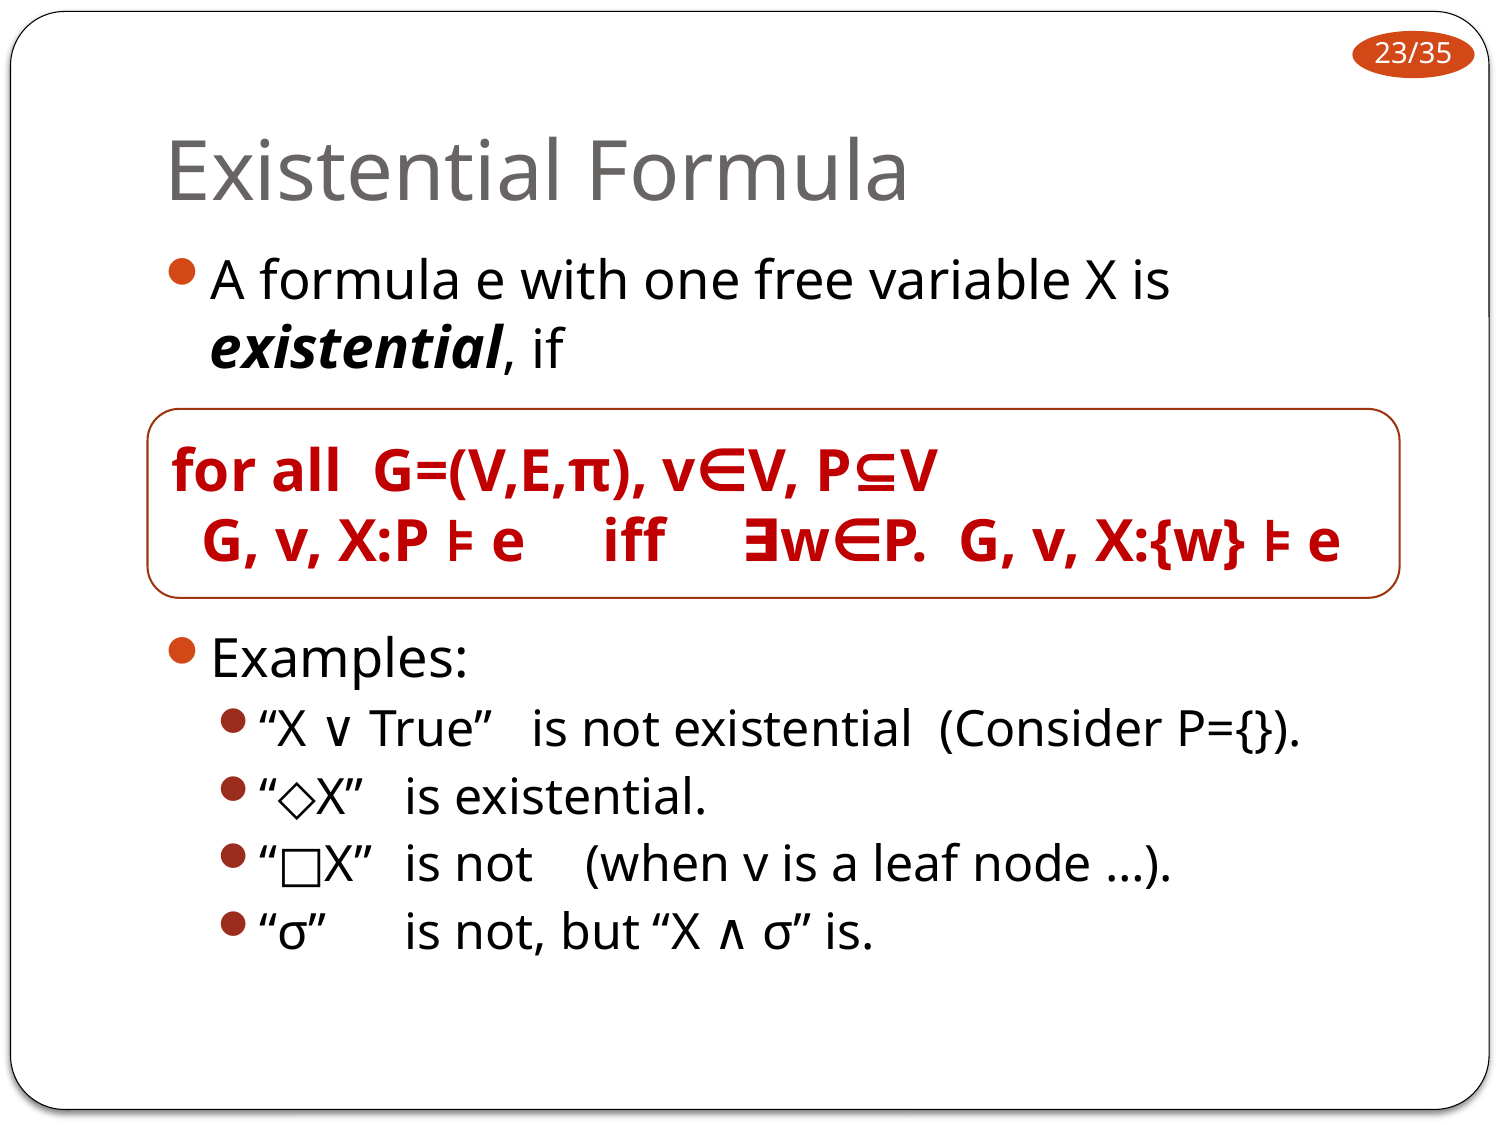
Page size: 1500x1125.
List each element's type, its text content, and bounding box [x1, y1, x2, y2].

text_box for all G=(V,E,π), v∈V, P⊆V G, v, X:P ⊧ e iff ∃w∈P. G, v, X:{w} ⊧ e [146, 407, 1401, 599]
title Existential Formula [150, 45, 1425, 233]
list A formula e with one free variable X is existential, if Examples: “X ∨ True” is not existential (Consider P={}). “◇X” is existential. “□X” is not (when v is a leaf node …). “σ” is not, but “X ∧ σ” is. [150, 237, 1447, 988]
